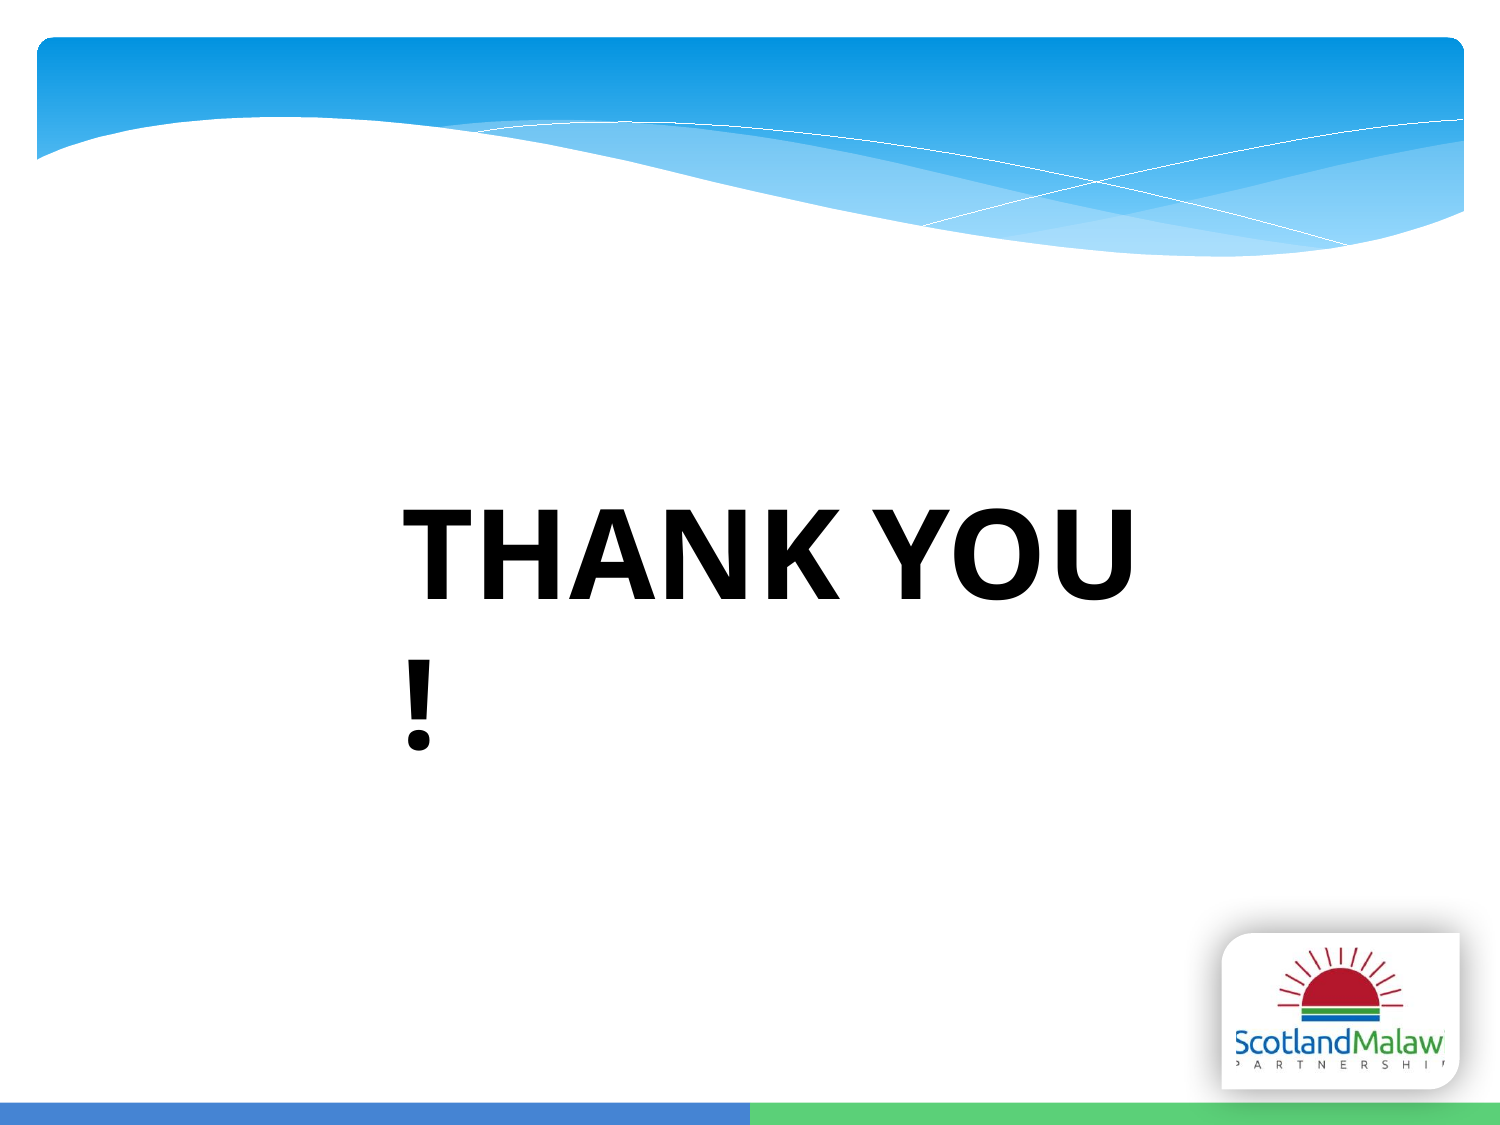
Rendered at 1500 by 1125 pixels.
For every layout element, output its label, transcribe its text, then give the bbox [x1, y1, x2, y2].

text_box [0, 1101, 749, 1125]
picture [1228, 940, 1453, 1083]
text_box [74, 146, 1340, 243]
text_box THANK YOU ! [386, 467, 1175, 783]
text_box [749, 1101, 1500, 1125]
